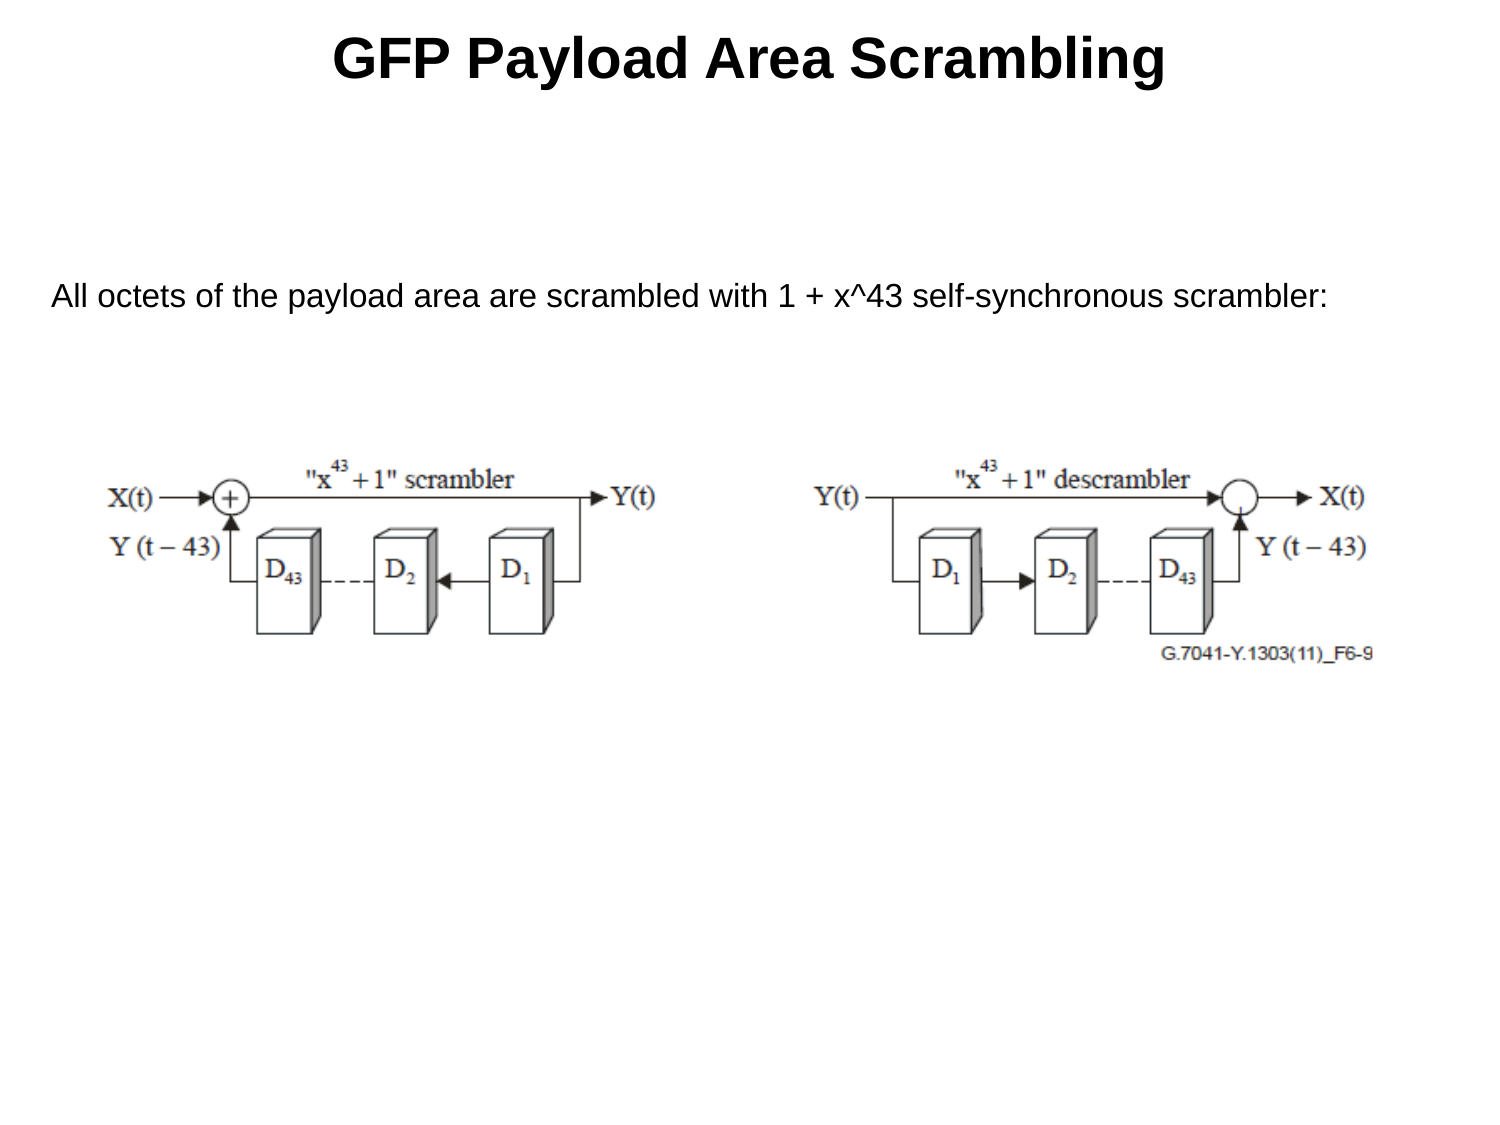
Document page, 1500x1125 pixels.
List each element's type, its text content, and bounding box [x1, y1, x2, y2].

picture [101, 449, 1399, 676]
text_box GFP Payload Area Scrambling [75, 12, 1425, 130]
list All octets of the payload area are scrambled with 1 + x^43 self-synchronous scrambler: [36, 266, 1458, 404]
